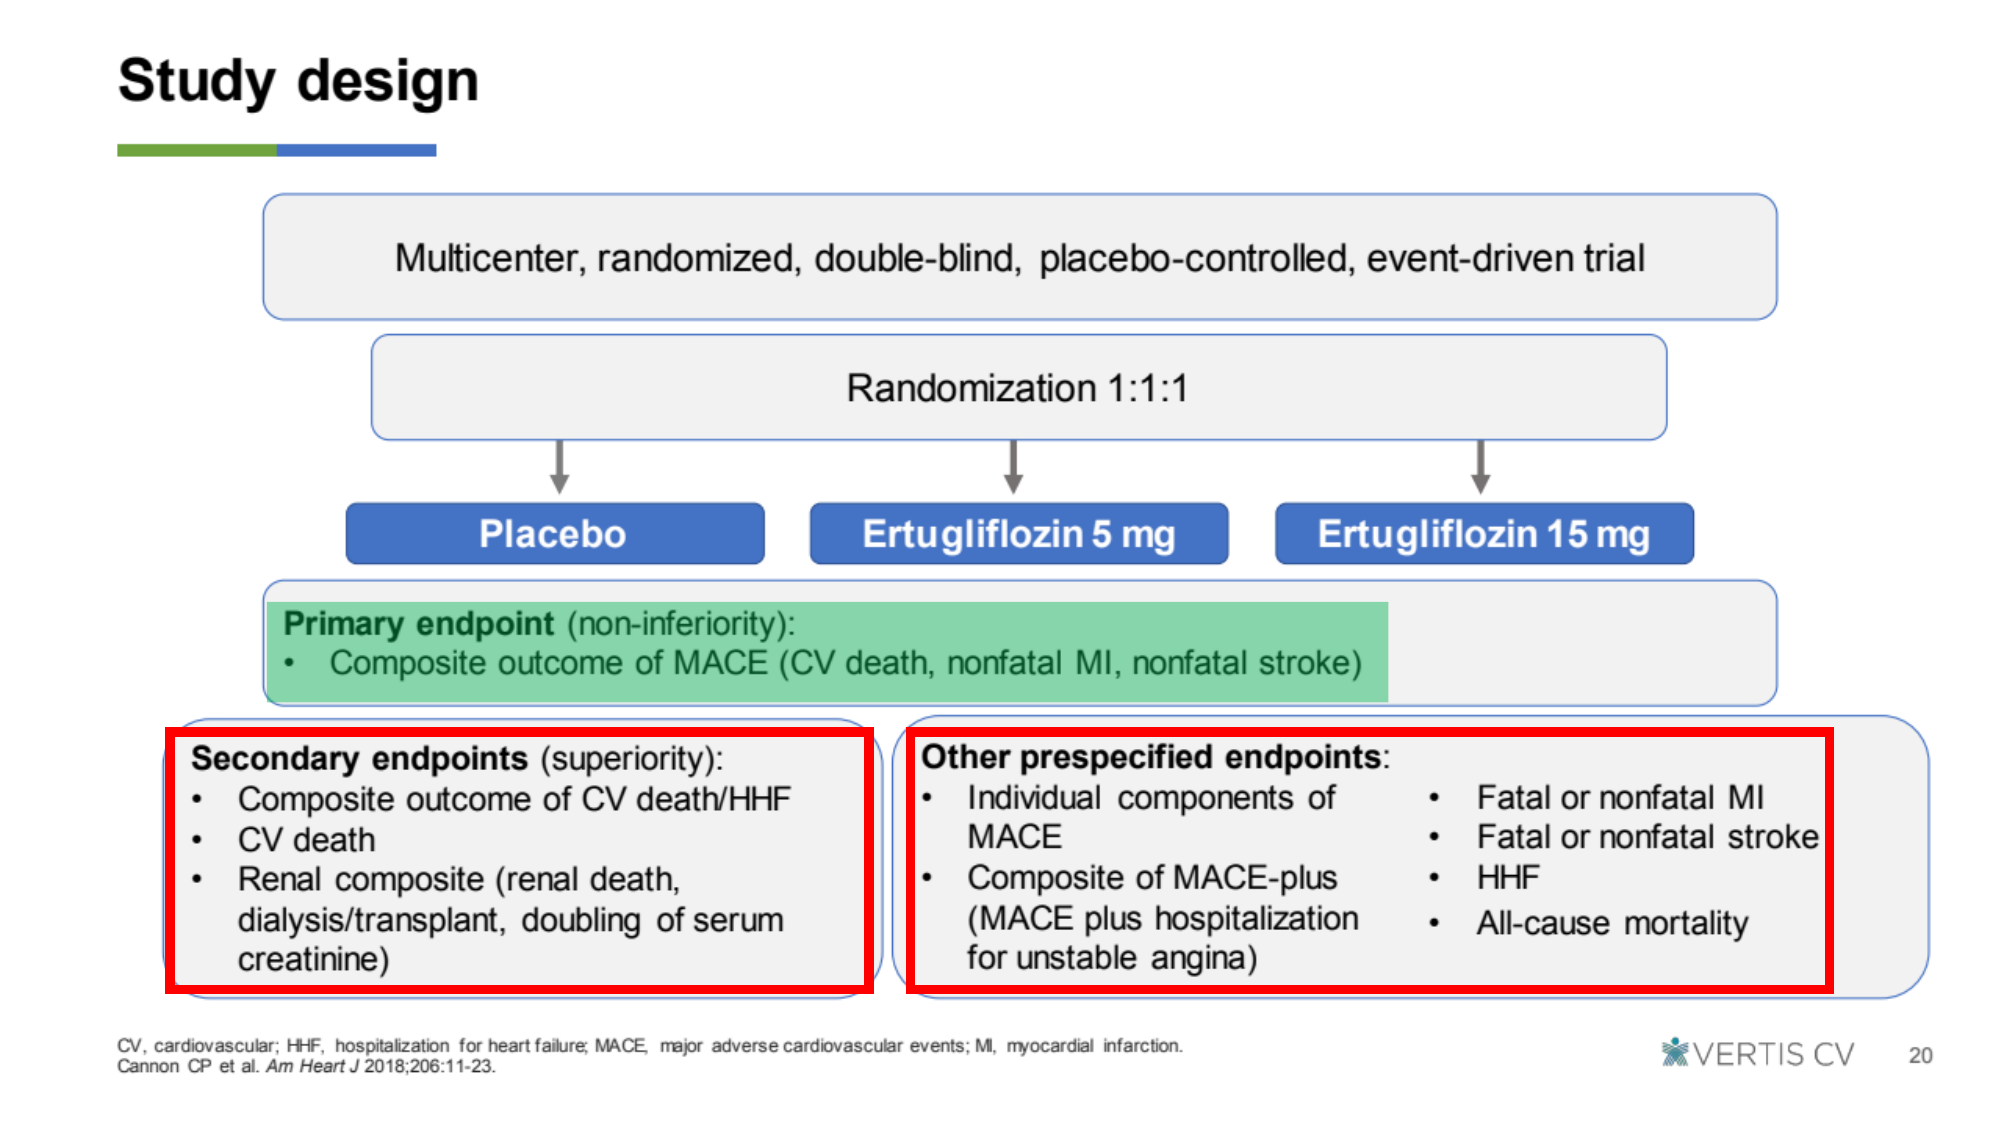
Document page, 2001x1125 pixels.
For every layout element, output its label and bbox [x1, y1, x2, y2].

picture [55, 44, 1945, 1081]
